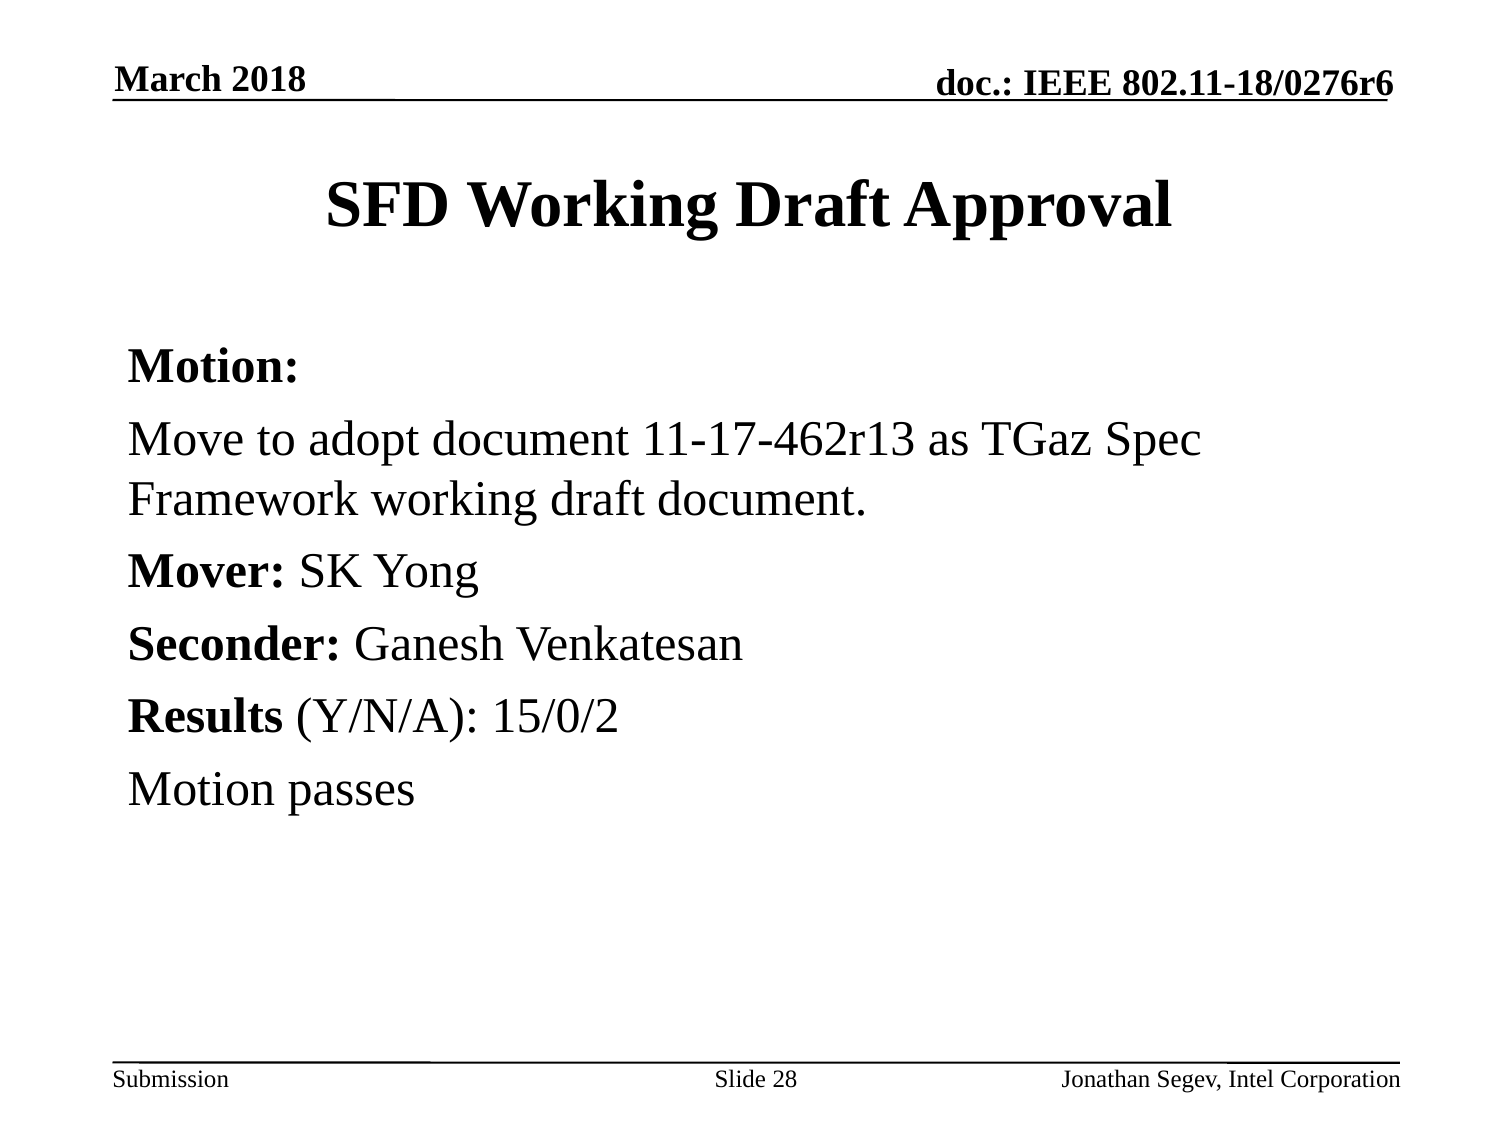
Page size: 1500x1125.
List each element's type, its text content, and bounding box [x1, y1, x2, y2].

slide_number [114, 54, 423, 100]
footer Jonathan Segev, Intel Corporation [878, 1061, 1402, 1093]
slide_number Slide 28 [712, 1061, 800, 1123]
list Motion: Move to adopt document 11-17-462r13 as TGaz Spec Framework working draft document. Mover: SK Yong Seconder: Ganesh Venkatesan Results (Y/N/A): 15/0/2 Motion passes [112, 324, 1388, 1000]
title SFD Working Draft Approval [112, 112, 1388, 288]
